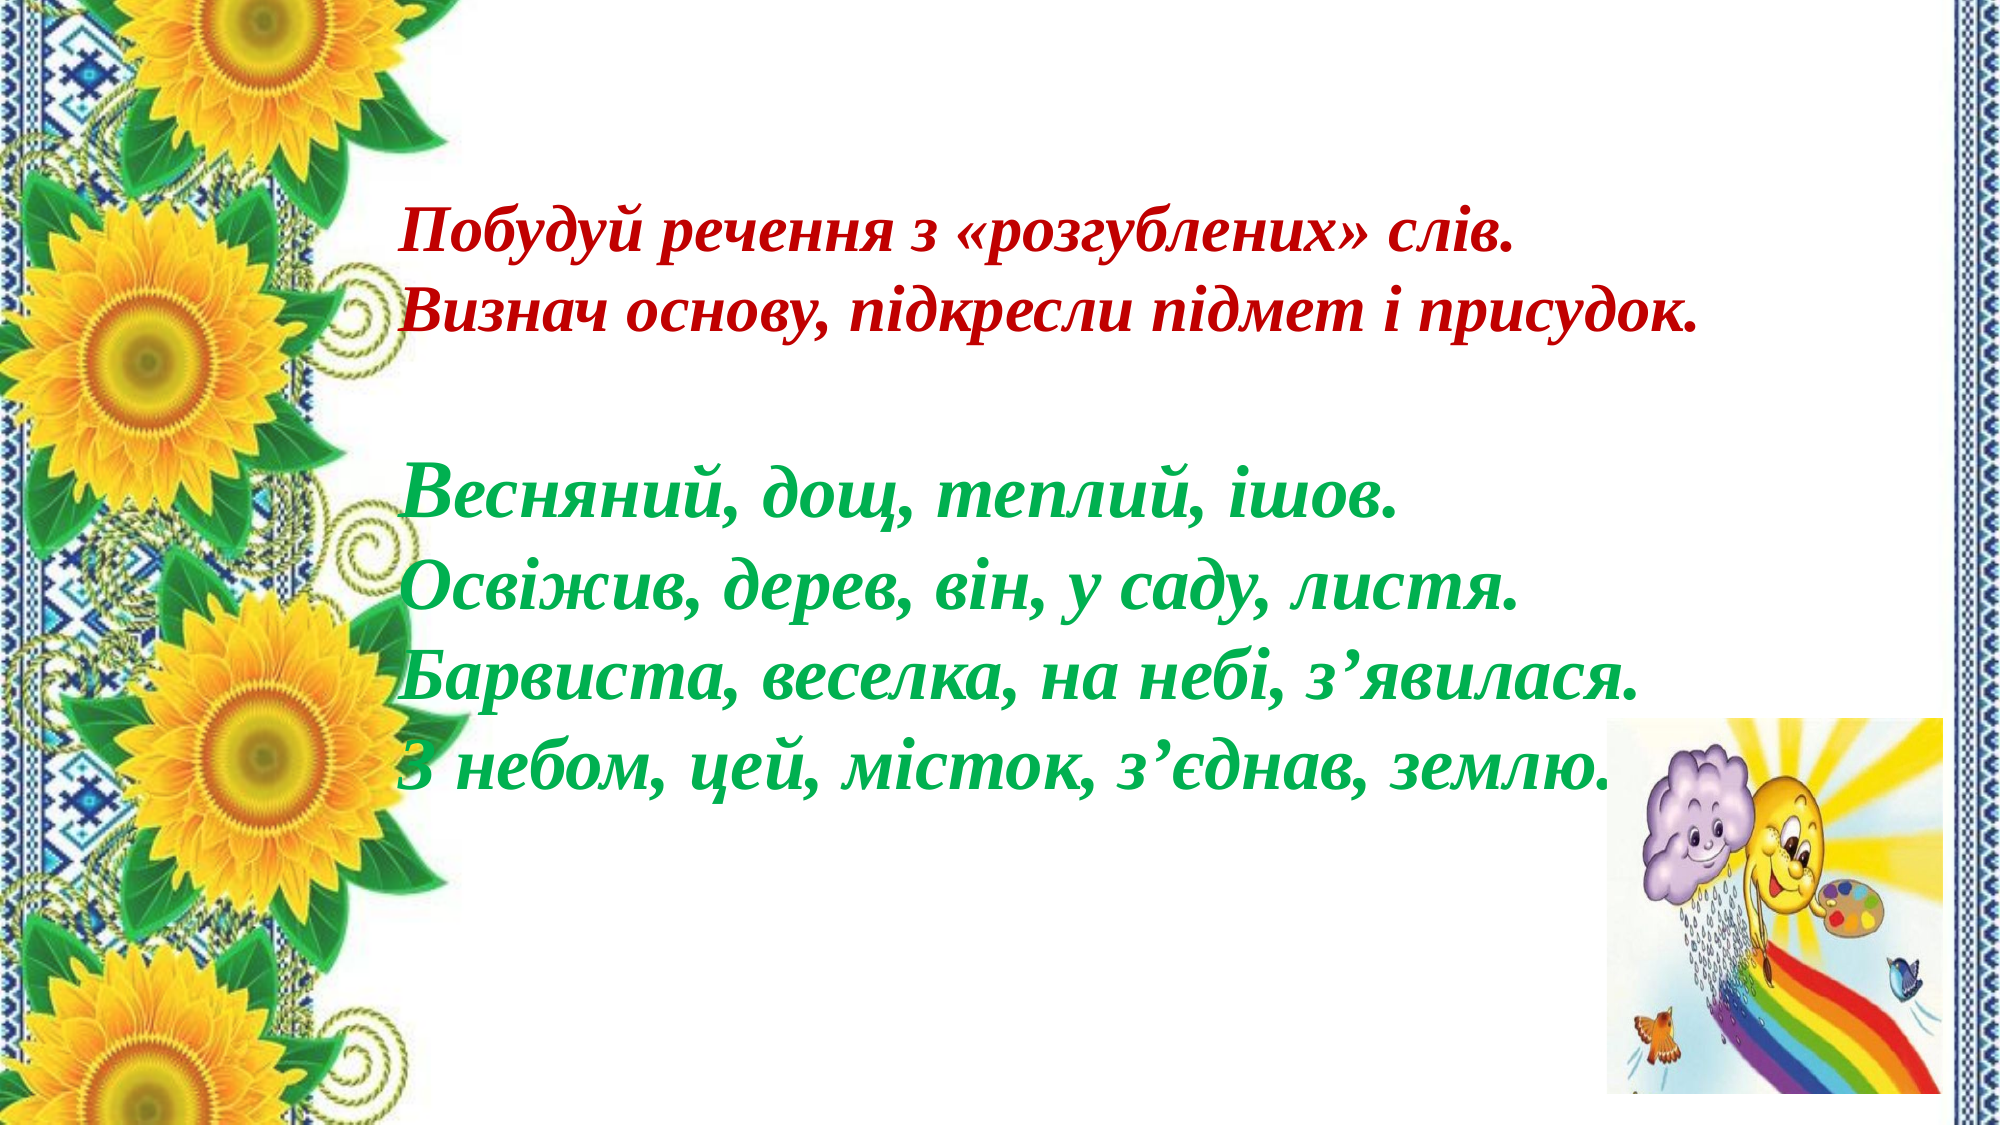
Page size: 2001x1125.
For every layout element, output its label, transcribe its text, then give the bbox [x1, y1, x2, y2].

text_box Побудуй речення з «розгублених» слів. Визнач основу, підкресли підмет і присудок. Весняний, дощ, теплий, ішов. Освіжив, дерев, він, у саду, листя. Барвиста, веселка, на небі, з’явилася. З небом, цей, місток, з’єднав, землю. [383, 176, 1739, 812]
picture [1606, 718, 1944, 1094]
